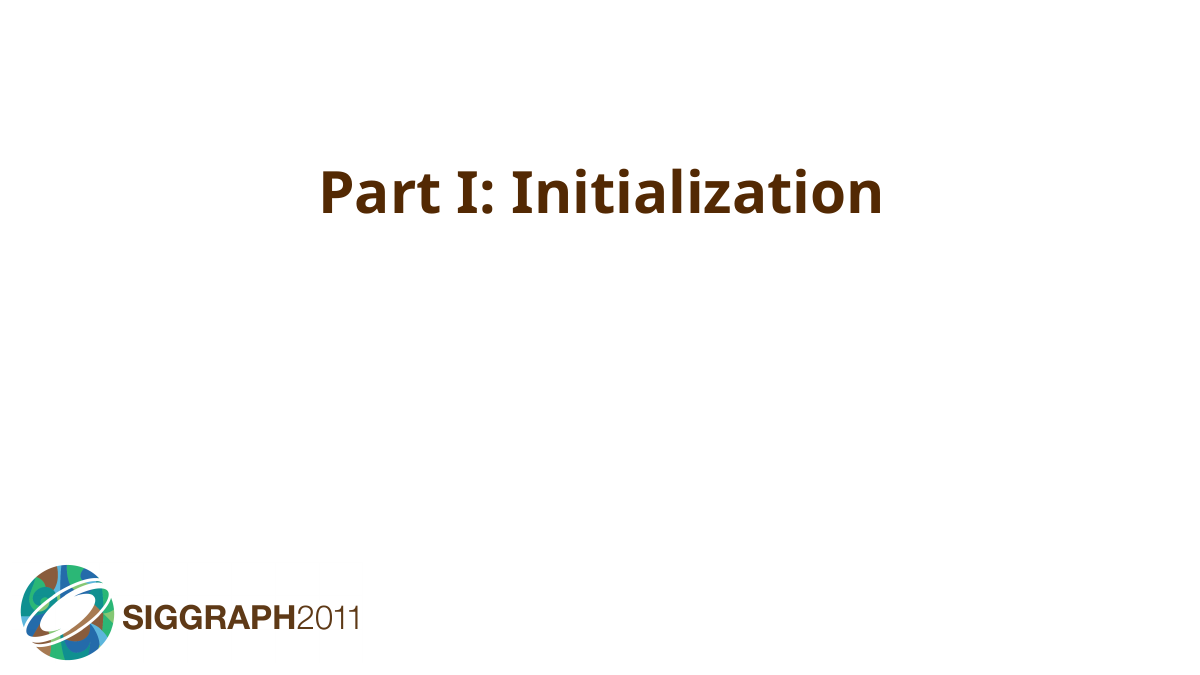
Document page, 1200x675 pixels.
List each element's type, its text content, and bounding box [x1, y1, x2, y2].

picture [12, 562, 363, 663]
title Part I: Initialization [48, 112, 1156, 269]
